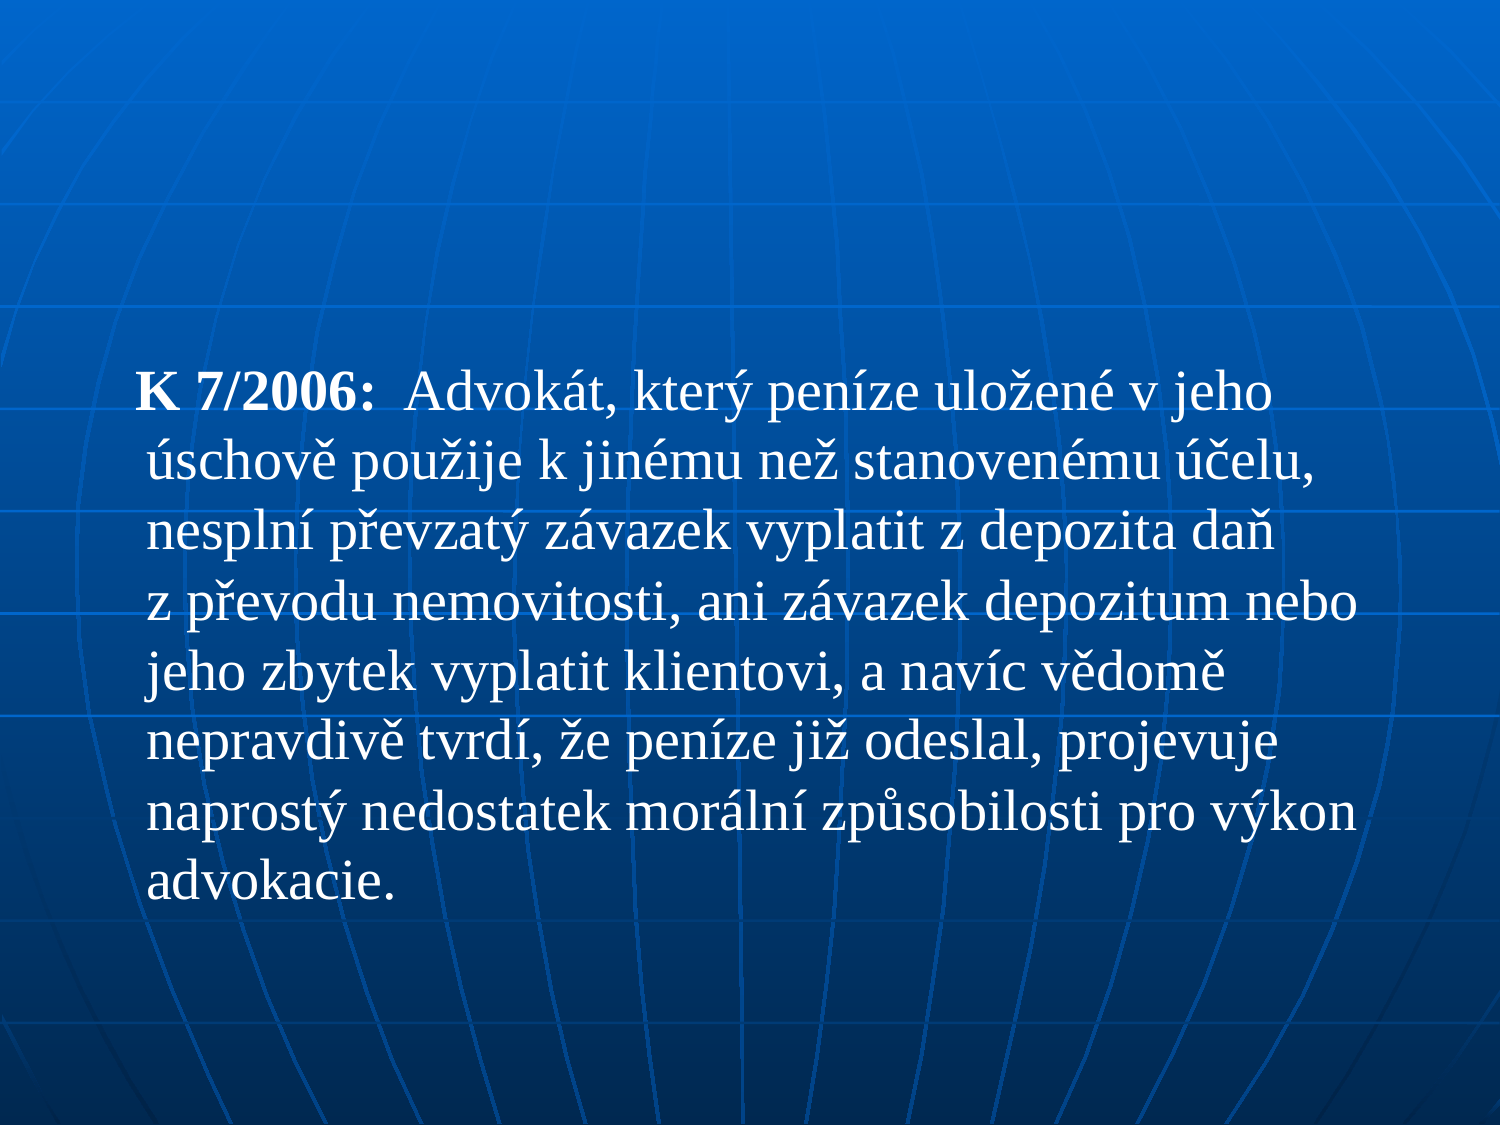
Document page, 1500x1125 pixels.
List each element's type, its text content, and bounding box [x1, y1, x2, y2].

list K 7/2006: Advokát, který peníze uložené v jeho úschově použije k jinému než stanovenému účelu, nesplní převzatý závazek vyplatit z depozita daň z převodu nemovitosti, ani závazek depozitum nebo jeho zbytek vyplatit klientovi, a navíc vědomě nepravdivě tvrdí, že peníze již odeslal, projevuje naprostý nedostatek morální způsobilosti pro výkon advokacie. [75, 262, 1425, 1006]
